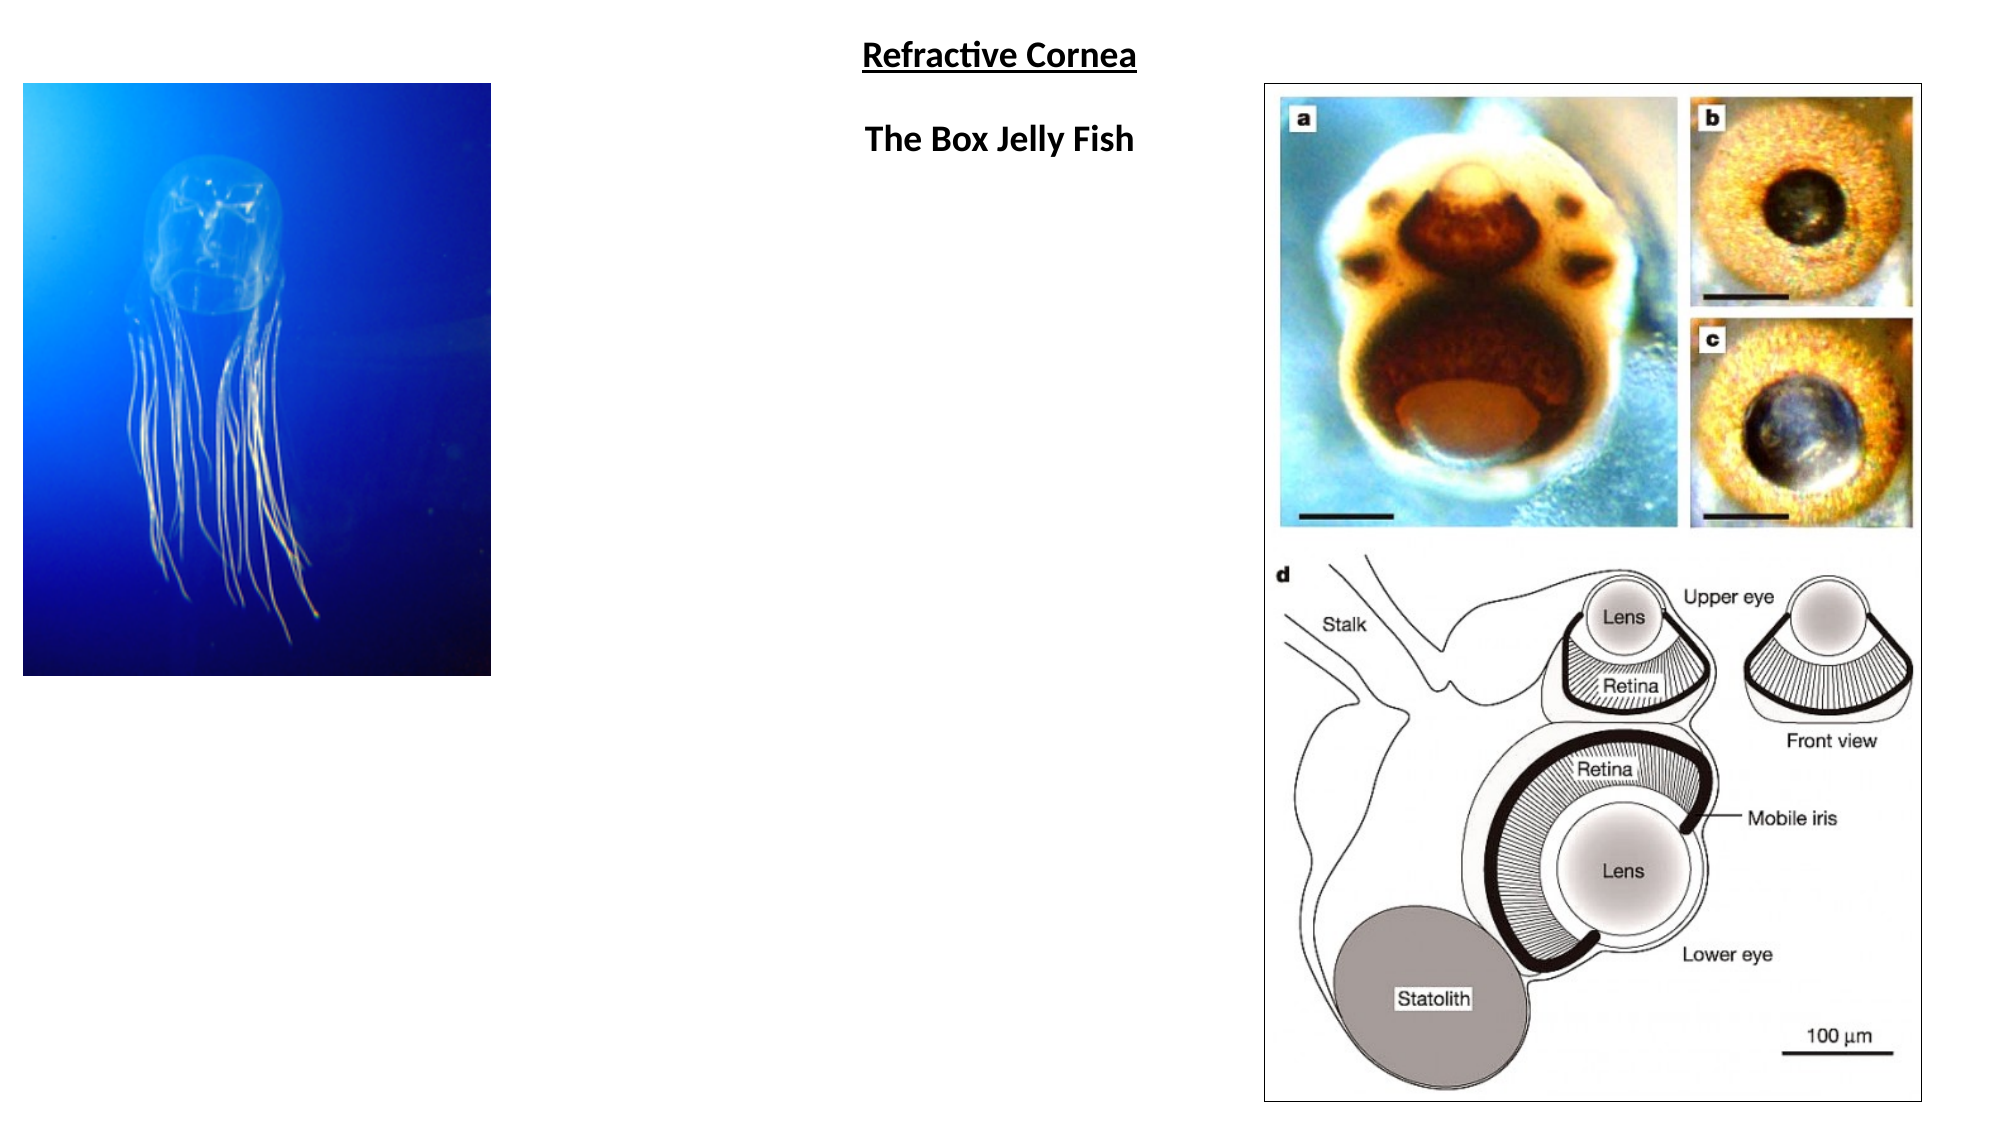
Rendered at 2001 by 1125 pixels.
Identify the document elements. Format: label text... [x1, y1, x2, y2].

text_box The Box Jelly Fish [828, 106, 1172, 167]
picture [1264, 83, 1922, 1103]
picture [23, 83, 491, 676]
text_box Refractive Cornea [0, 22, 2000, 83]
